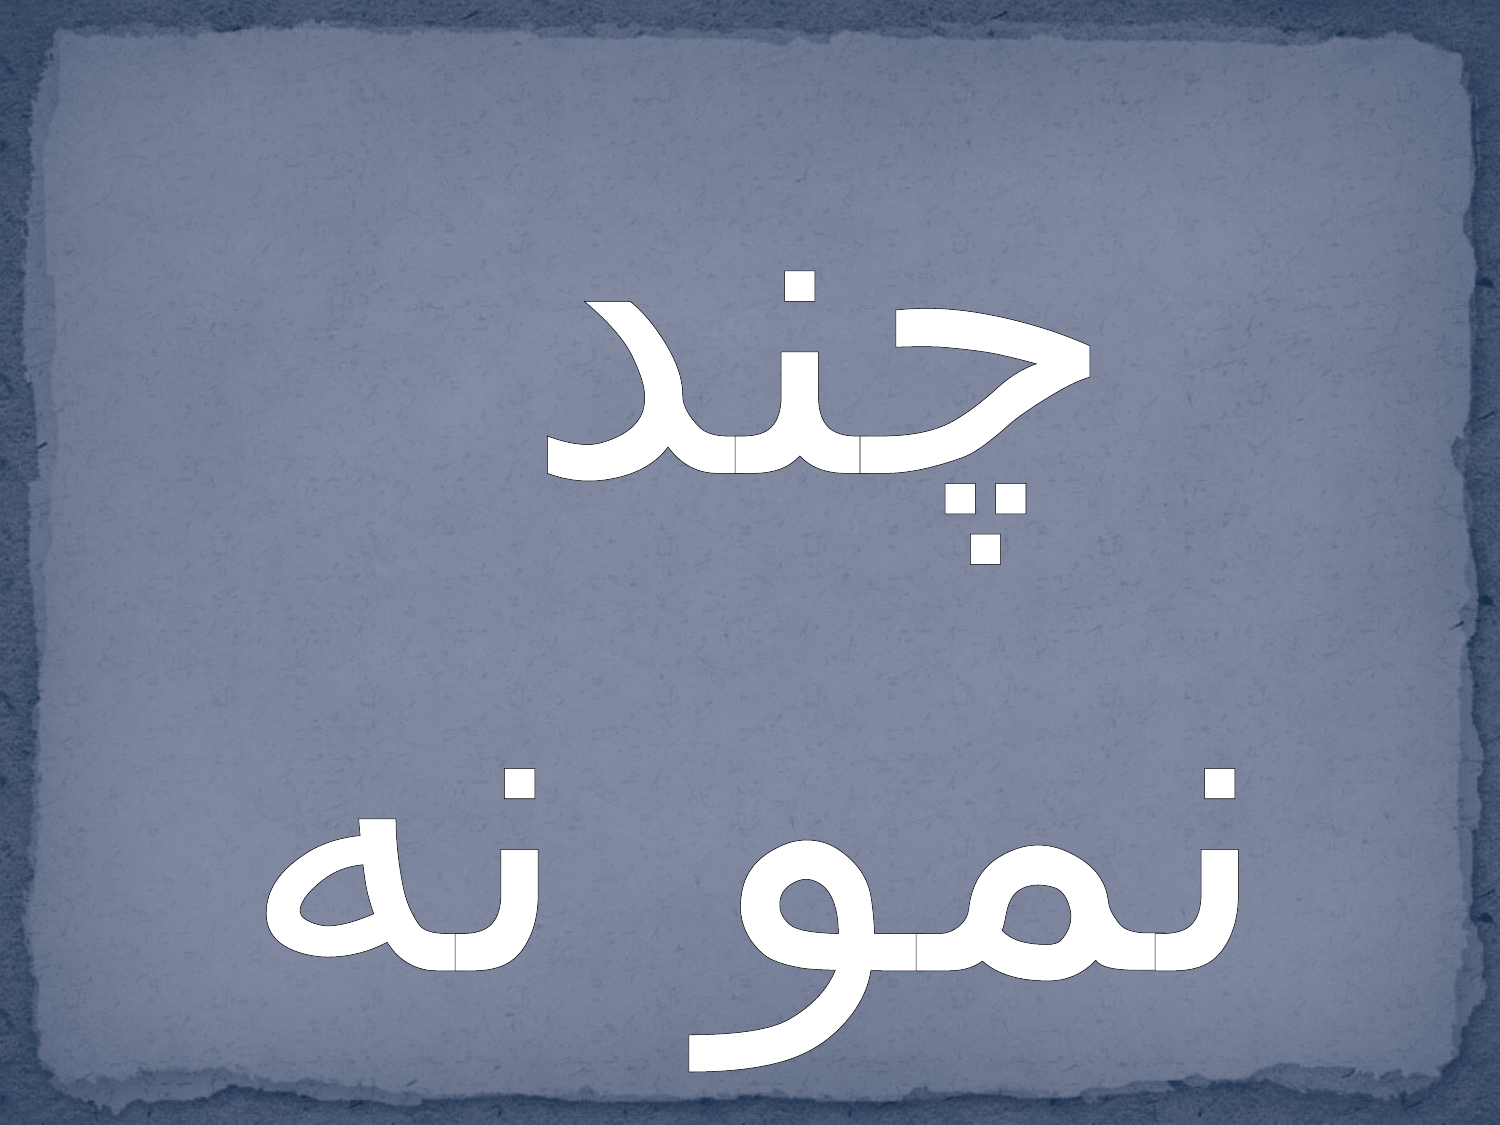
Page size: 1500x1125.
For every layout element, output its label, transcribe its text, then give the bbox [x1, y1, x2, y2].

list چند نمو نه [50, 37, 1463, 1075]
